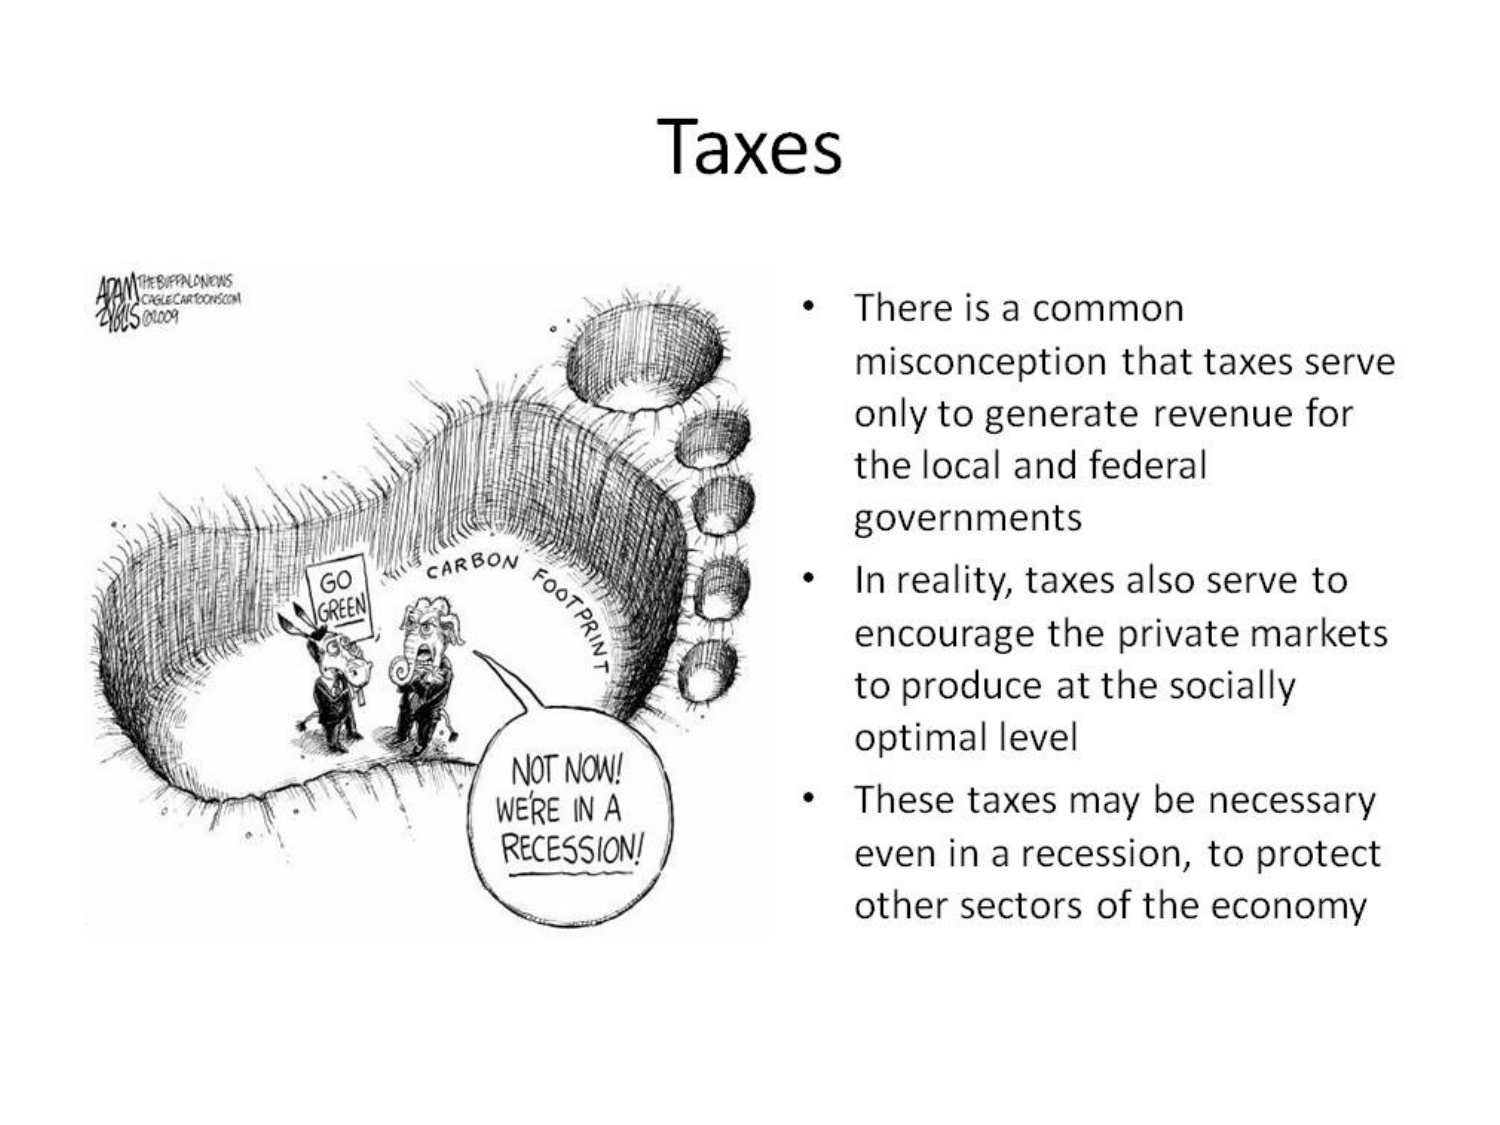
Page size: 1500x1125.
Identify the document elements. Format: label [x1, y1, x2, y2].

list [37, 12, 1463, 1082]
